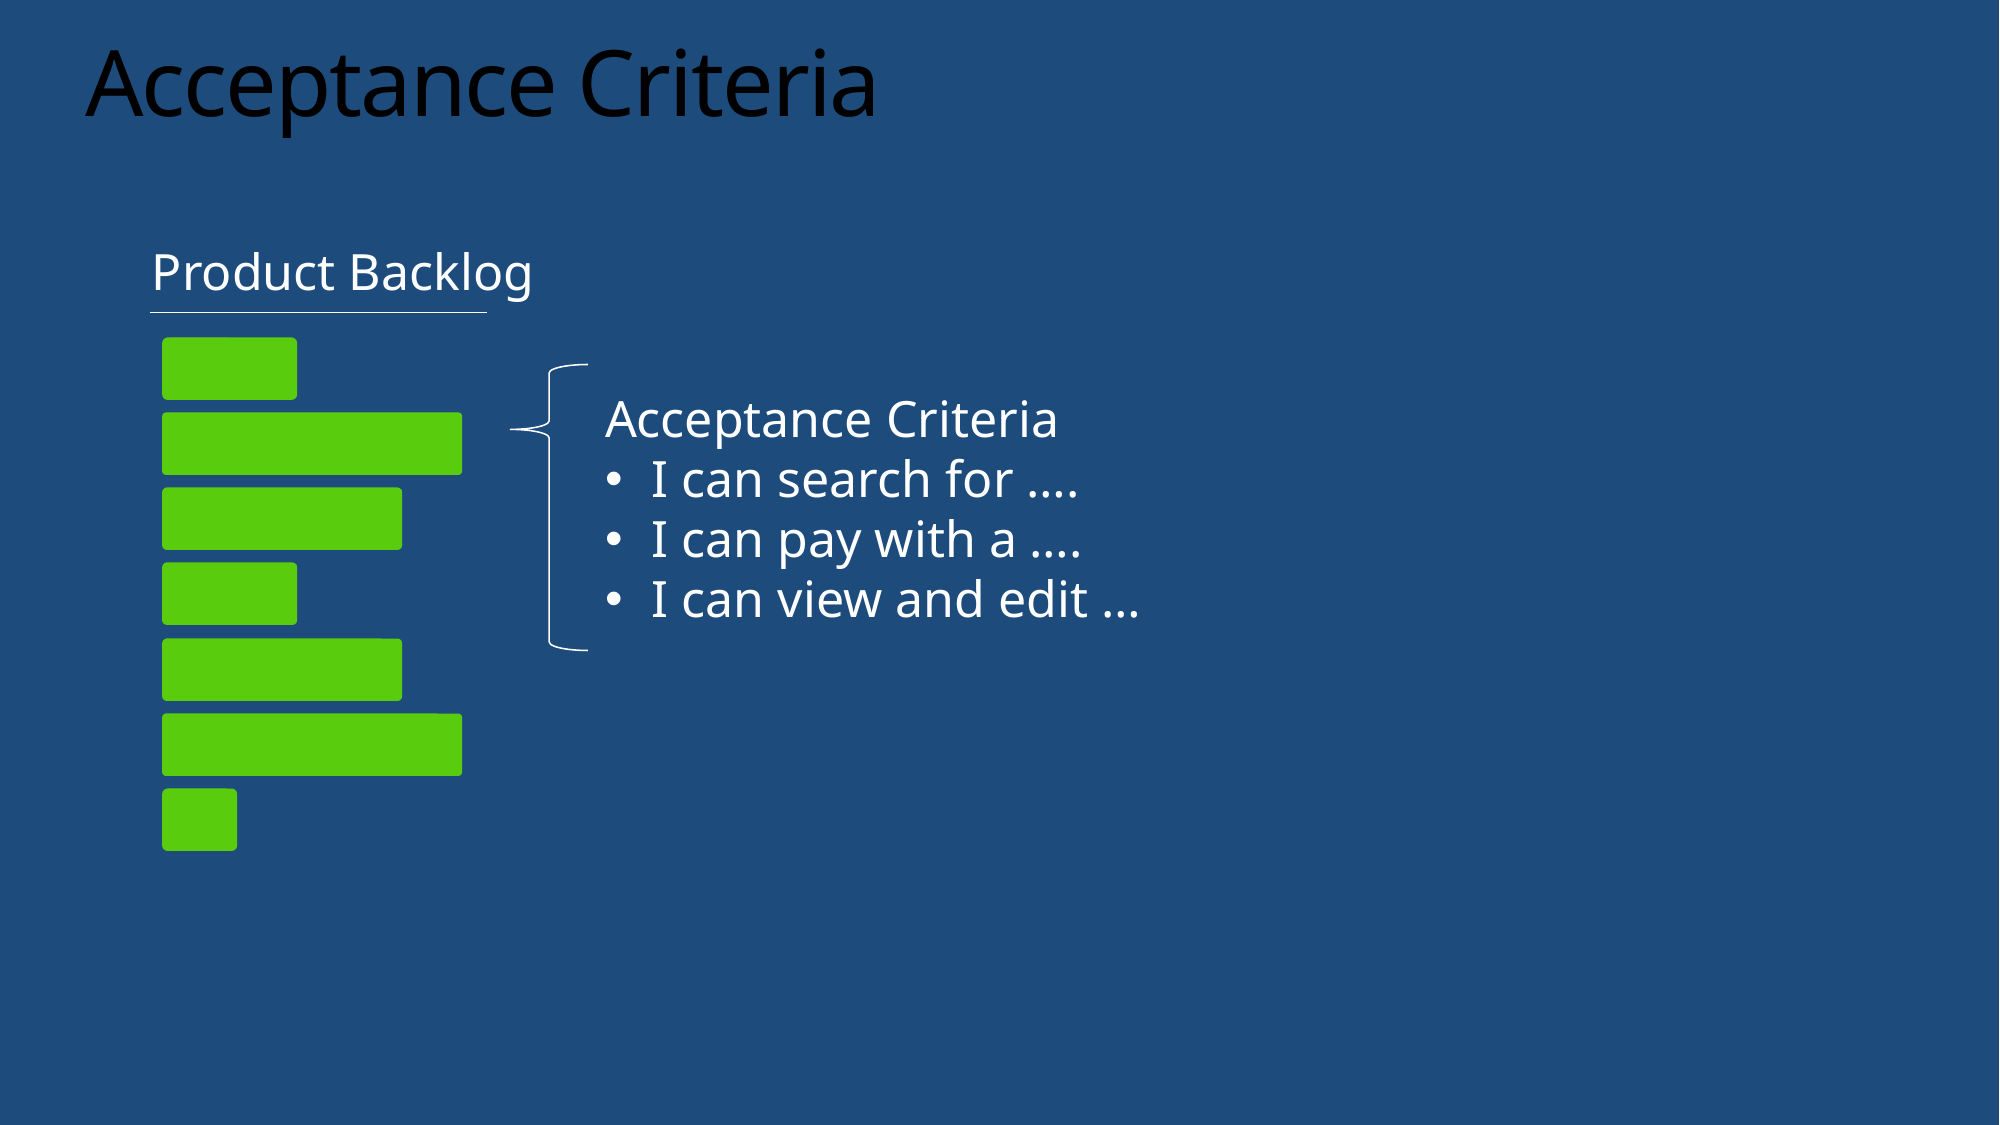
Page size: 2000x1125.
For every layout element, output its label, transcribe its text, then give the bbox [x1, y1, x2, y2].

text_box [160, 485, 405, 553]
text_box [160, 410, 465, 478]
text_box [160, 560, 300, 628]
text_box [160, 711, 465, 779]
title Acceptance Criteria [85, 37, 1914, 138]
text_box [160, 636, 405, 704]
text_box [160, 786, 240, 854]
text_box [510, 364, 1386, 762]
text_box [160, 335, 300, 403]
text_box Product Backlog [137, 232, 640, 308]
